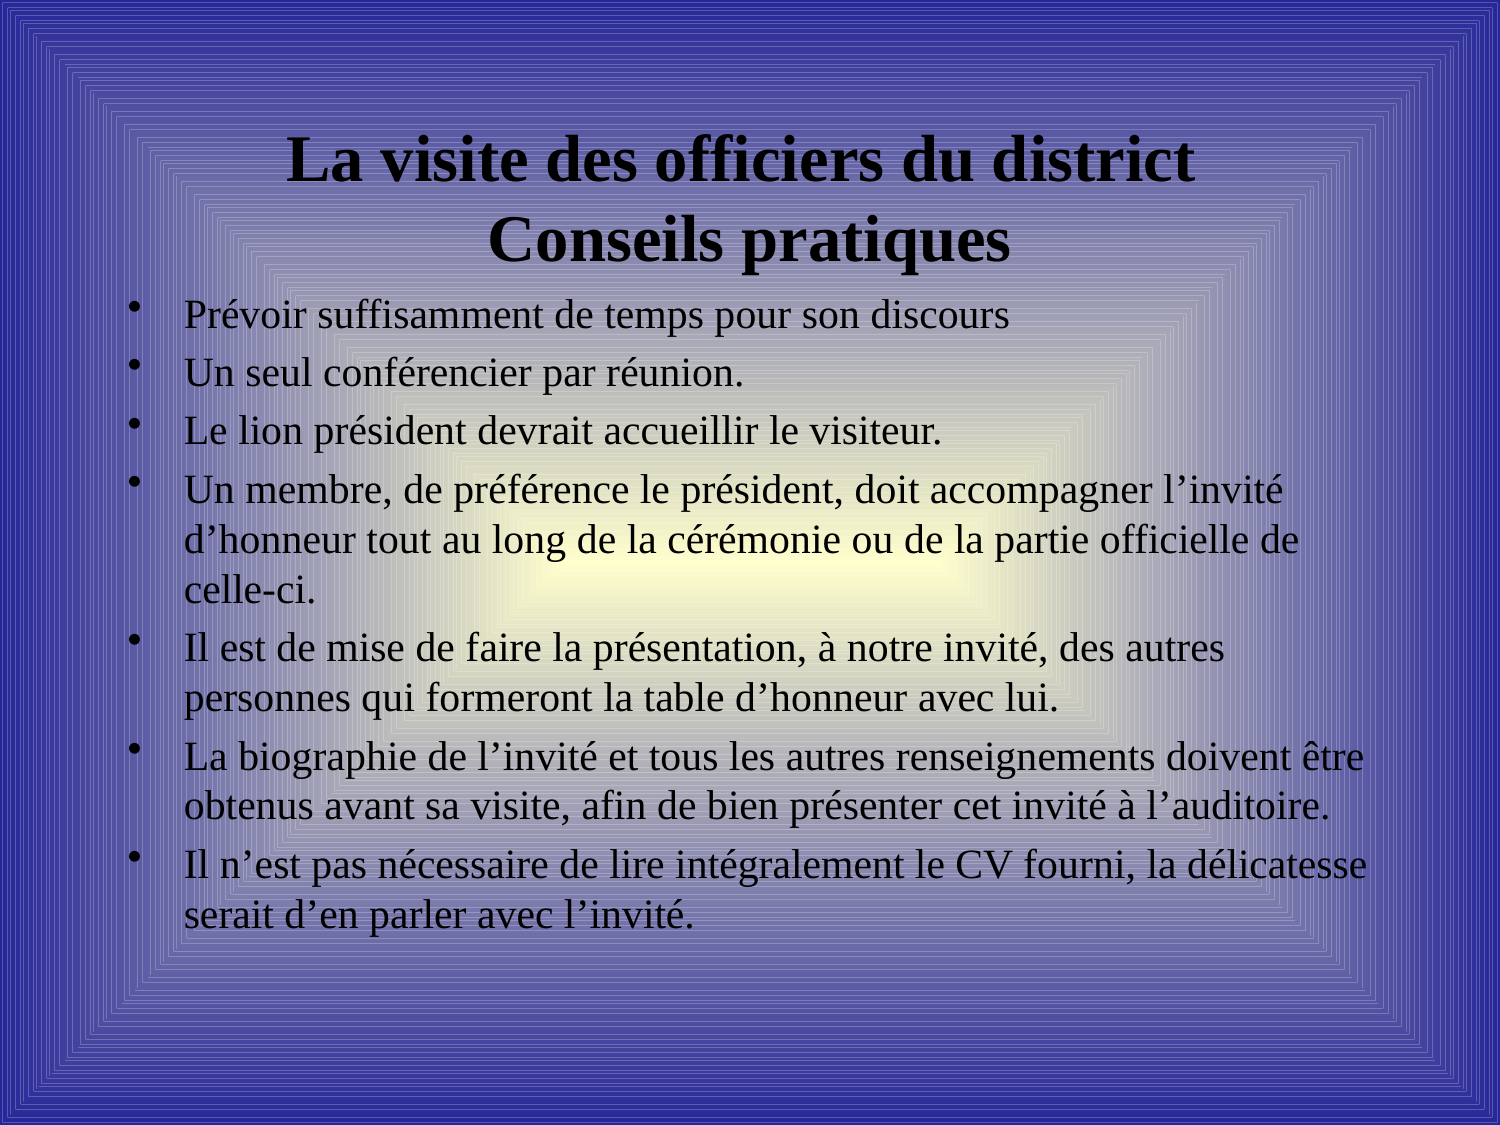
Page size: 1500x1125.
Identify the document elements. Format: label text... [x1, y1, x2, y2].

title La visite des officiers du district Conseils pratiques [112, 113, 1388, 256]
list Prévoir suffisamment de temps pour son discours Un seul conférencier par réunion. Le lion président devrait accueillir le visiteur. Un membre, de préférence le président, doit accompagner l’invité d’honneur tout au long de la cérémonie ou de la partie officielle de celle-ci. Il est de mise de faire la présentation, à notre invité, des autres personnes qui formeront la table d’honneur avec lui. La biographie de l’invité et tous les autres renseignements doivent être obtenus avant sa visite, afin de bien présenter cet invité à l’auditoire. Il n’est pas nécessaire de lire intégralement le CV fourni, la délicatesse serait d’en parler avec l’invité. [112, 278, 1388, 1000]
